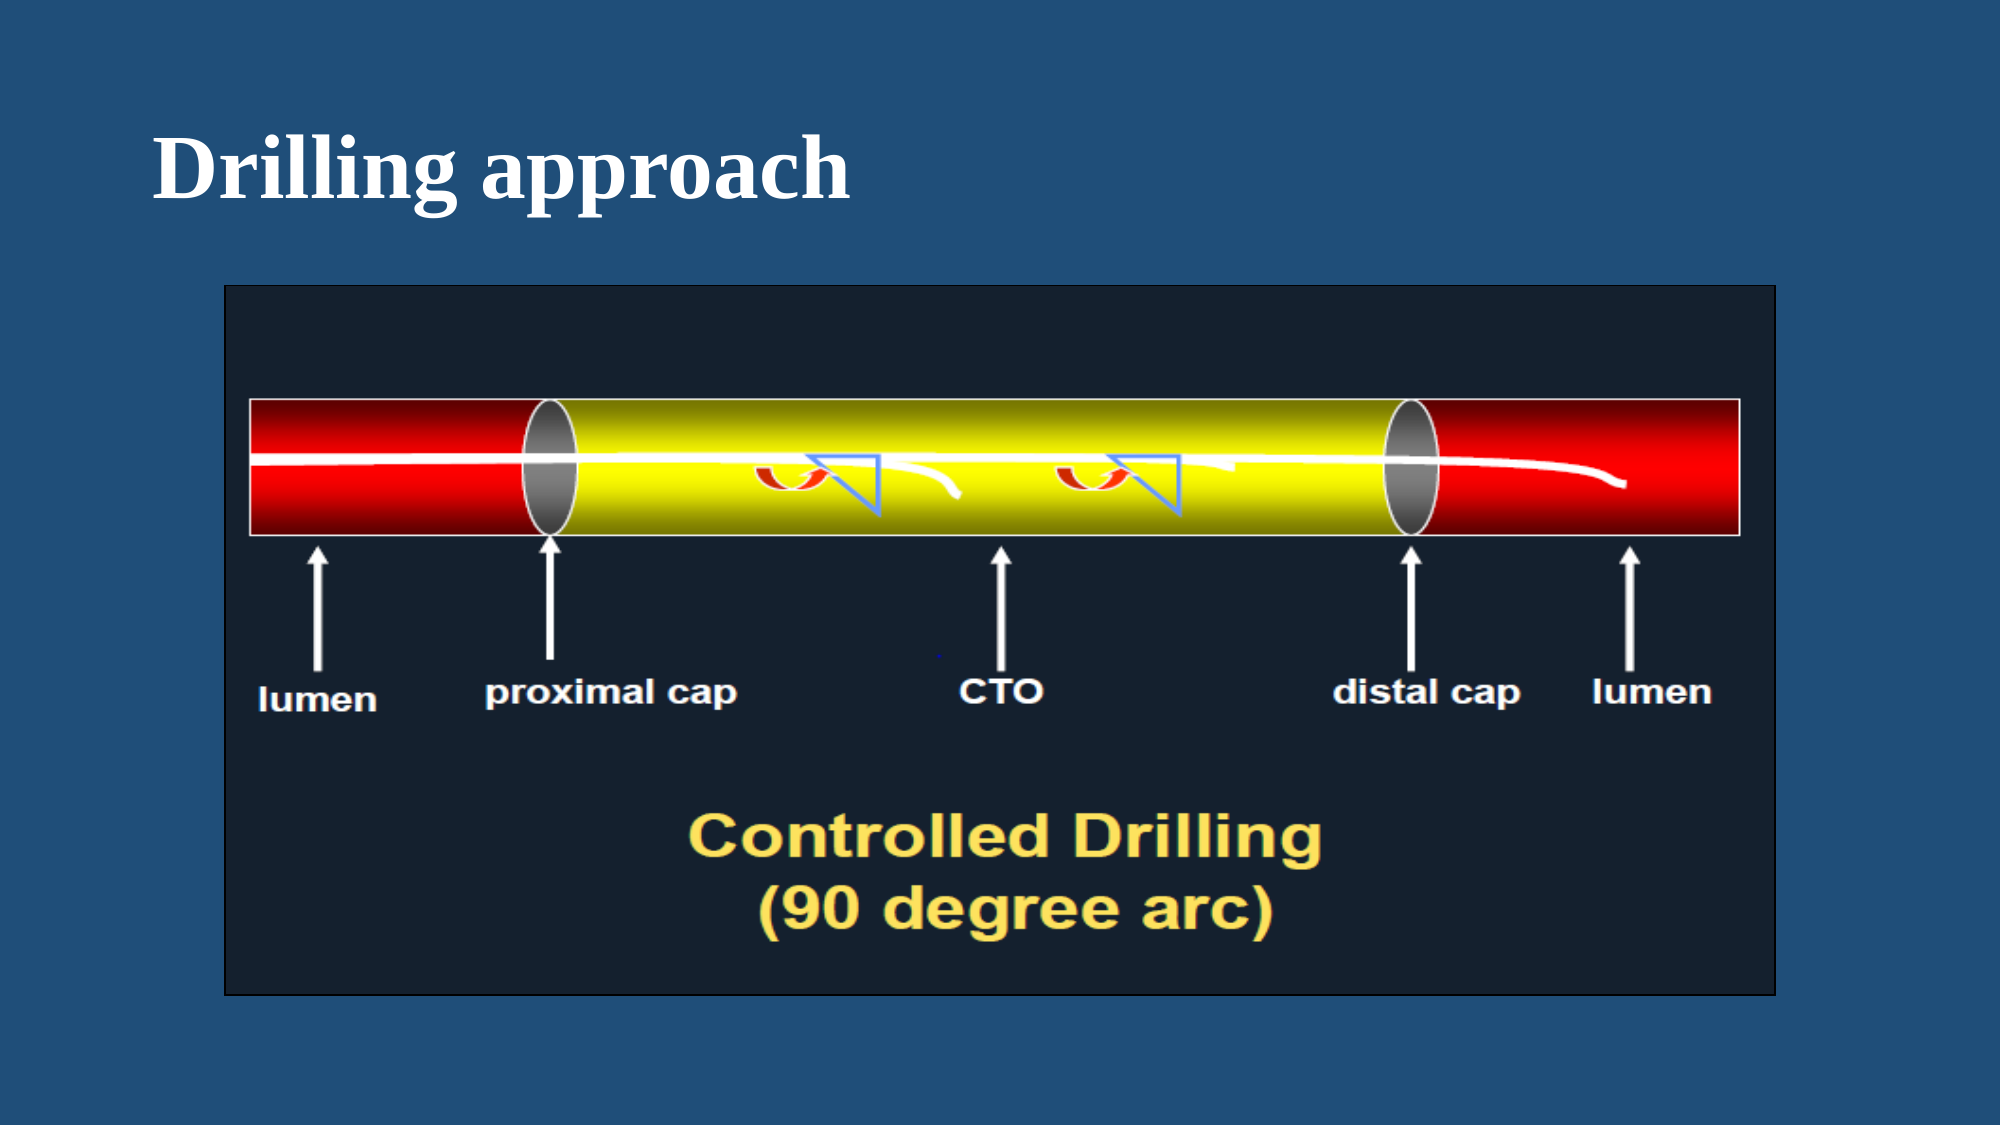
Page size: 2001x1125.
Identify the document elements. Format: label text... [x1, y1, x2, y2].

picture [225, 286, 1774, 995]
title Drilling approach [137, 59, 1863, 278]
